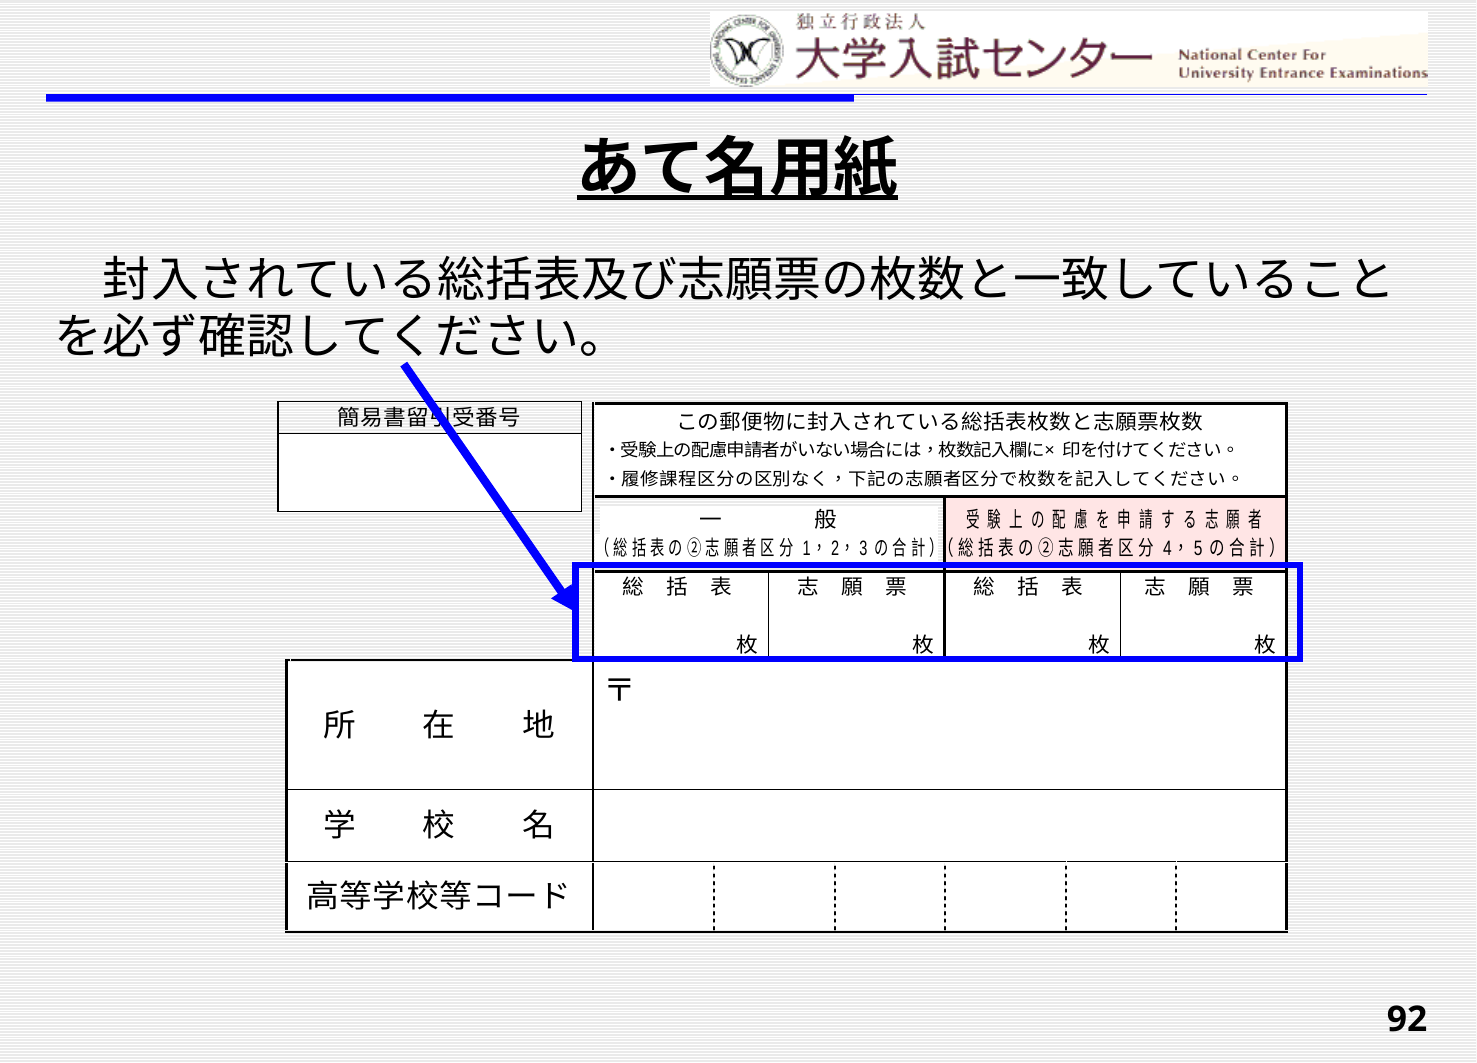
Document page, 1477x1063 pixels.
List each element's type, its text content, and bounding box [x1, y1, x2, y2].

picture [710, 12, 1428, 87]
list あて名用紙 [91, 118, 1384, 208]
picture [226, 375, 1311, 934]
text_box 封入されている総括表及び志願票の枚数と一致していることを必ず確認してください。 [40, 241, 1448, 365]
slide_number 92 [1121, 989, 1442, 1063]
